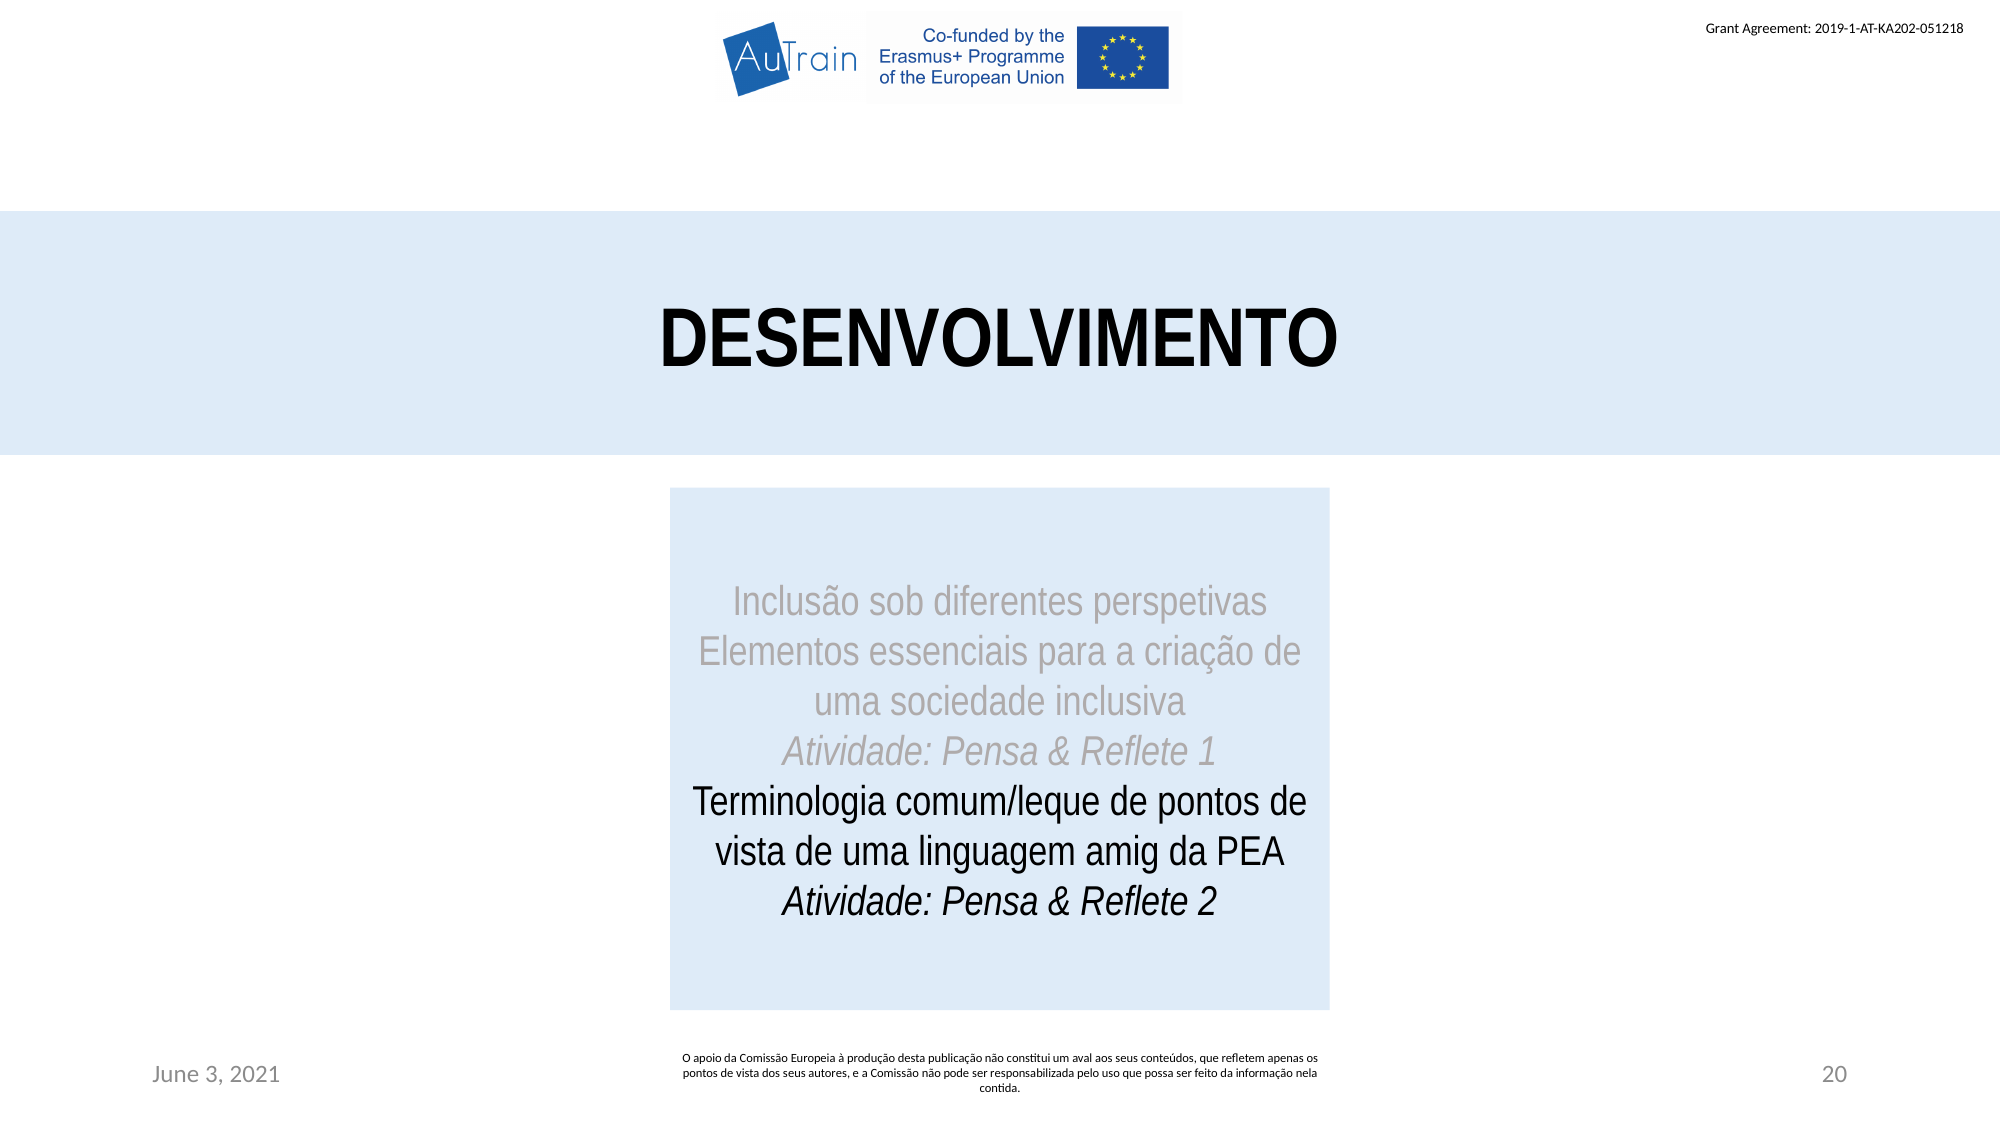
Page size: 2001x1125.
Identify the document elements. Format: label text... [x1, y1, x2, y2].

text_box Inclusão sob diferentes perspetivas Elementos essenciais para a criação de uma sociedade inclusiva Atividade: Pensa & Reflete 1 Terminologia comum/leque de pontos de vista de uma linguagem amig da PEA Atividade: Pensa & Reflete 2 [670, 487, 1330, 1011]
footer O apoio da Comissão Europeia à produção desta publicação não constitui um aval aos seus conteúdos, que refletem apenas os pontos de vista dos seus autores, e a Comissão não pode ser responsabilizada pelo uso que possa ser feito da informação nela contida. [662, 1042, 1338, 1103]
slide_number 20 [1412, 1042, 1863, 1103]
text_box DESENVOLVIMENTO [0, 211, 2000, 455]
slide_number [137, 1042, 588, 1103]
picture [715, 11, 1183, 104]
